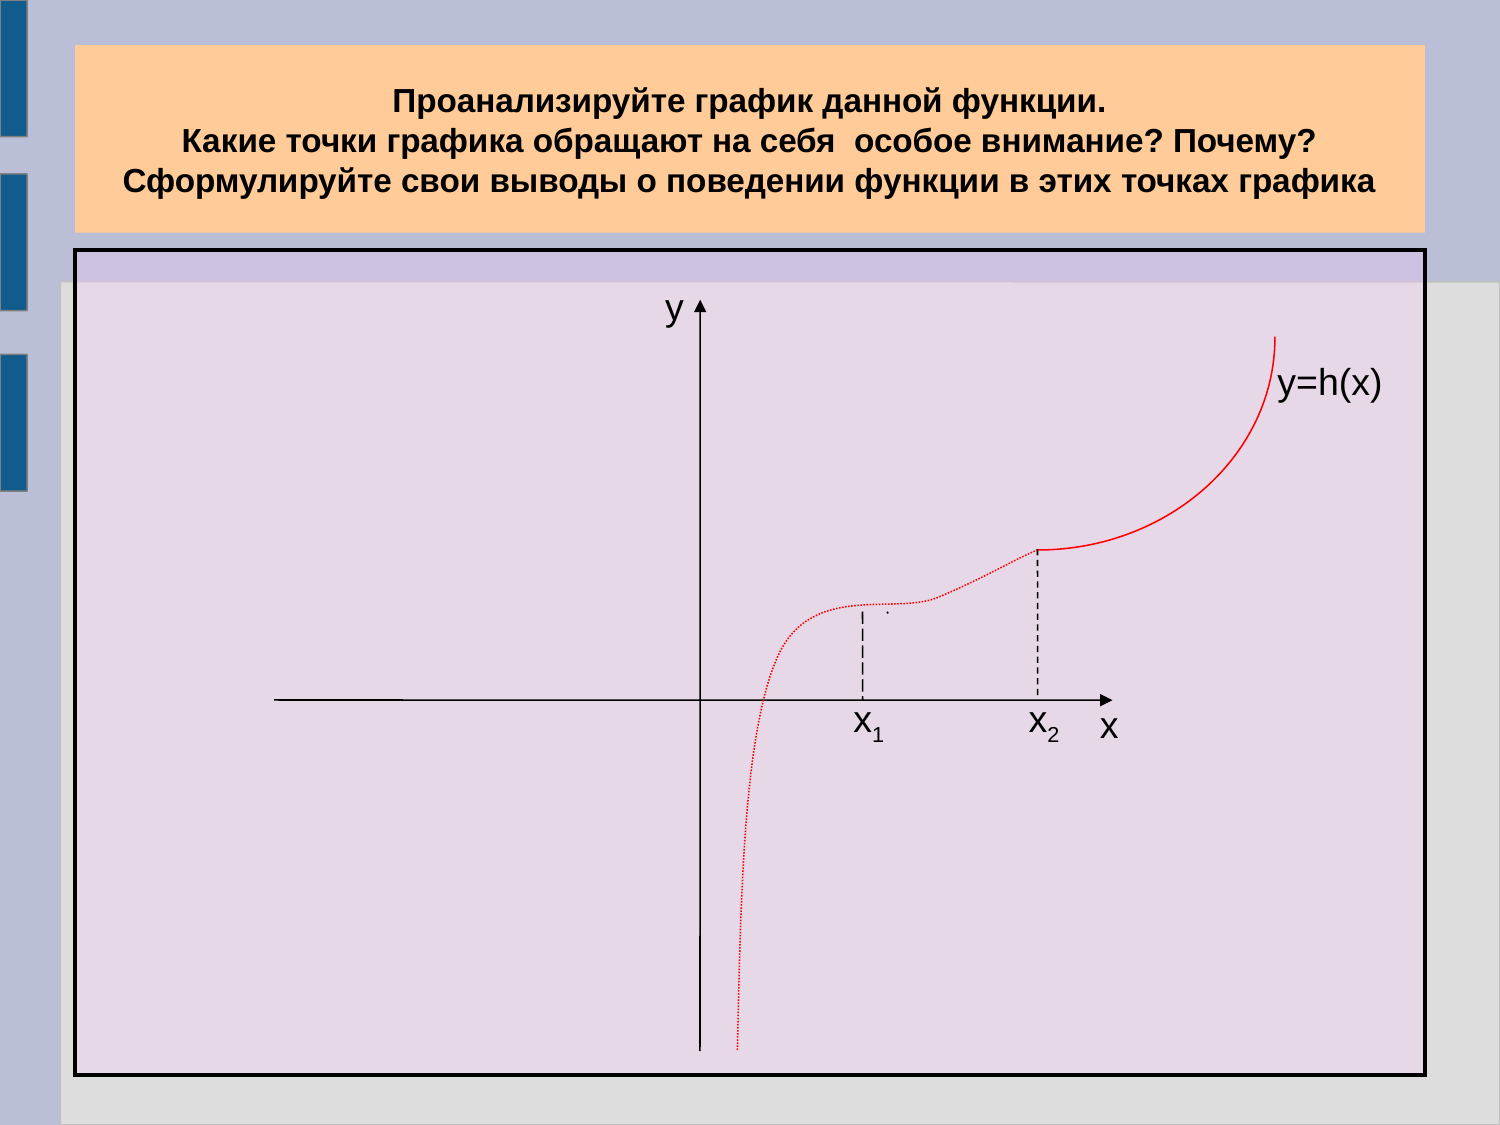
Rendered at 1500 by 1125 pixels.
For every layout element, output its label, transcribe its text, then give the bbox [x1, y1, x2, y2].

text_box [75, 262, 1450, 1080]
text_box y=h(x) [1262, 349, 1398, 411]
text_box [74, 249, 1425, 1075]
text_box x [1085, 693, 1134, 754]
title Проанализируйте график данной функции. Какие точки графика обращают на себя особое внимание? Почему? Сформулируйте свои выводы о поведении функции в этих точках графика [75, 45, 1425, 50]
text_box [699, 299, 707, 699]
text_box х1 [838, 687, 899, 754]
text_box [74, 50, 1425, 238]
text_box [737, 550, 1037, 1051]
text_box х2 [1013, 687, 1075, 754]
text_box y [650, 274, 699, 336]
text_box [1037, 337, 1275, 550]
